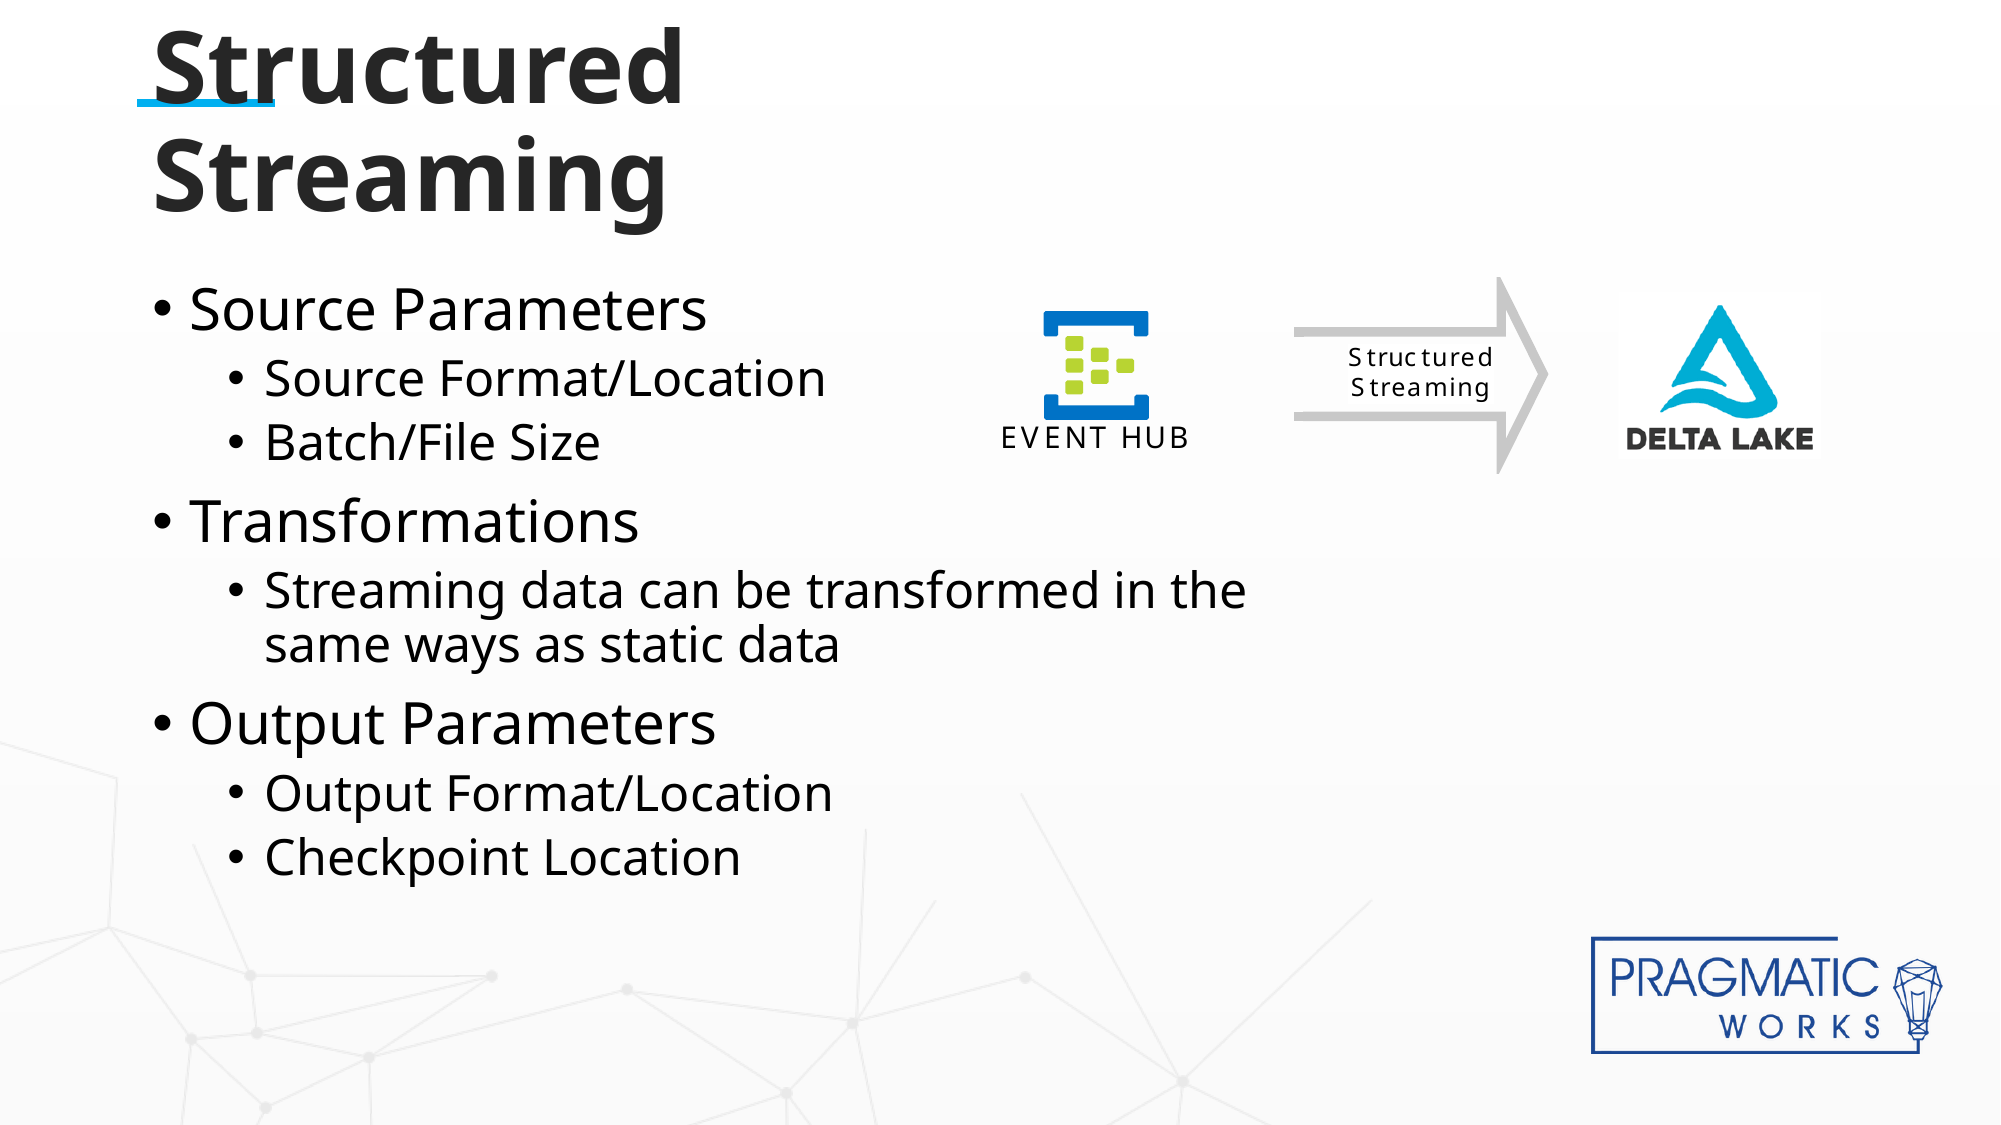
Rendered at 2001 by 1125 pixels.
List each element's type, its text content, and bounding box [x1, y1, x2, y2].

picture [1591, 936, 1943, 1054]
picture [222, 99, 246, 103]
title Structured Streaming [137, 103, 1158, 241]
list Source Parameters Source Format/Location Batch/File Size Transformations Streaming data can be transformed in the same ways as static data Output Parameters Output Format/Location Checkpoint Location [137, 272, 1289, 916]
picture [159, 99, 192, 103]
picture [982, 276, 1822, 474]
